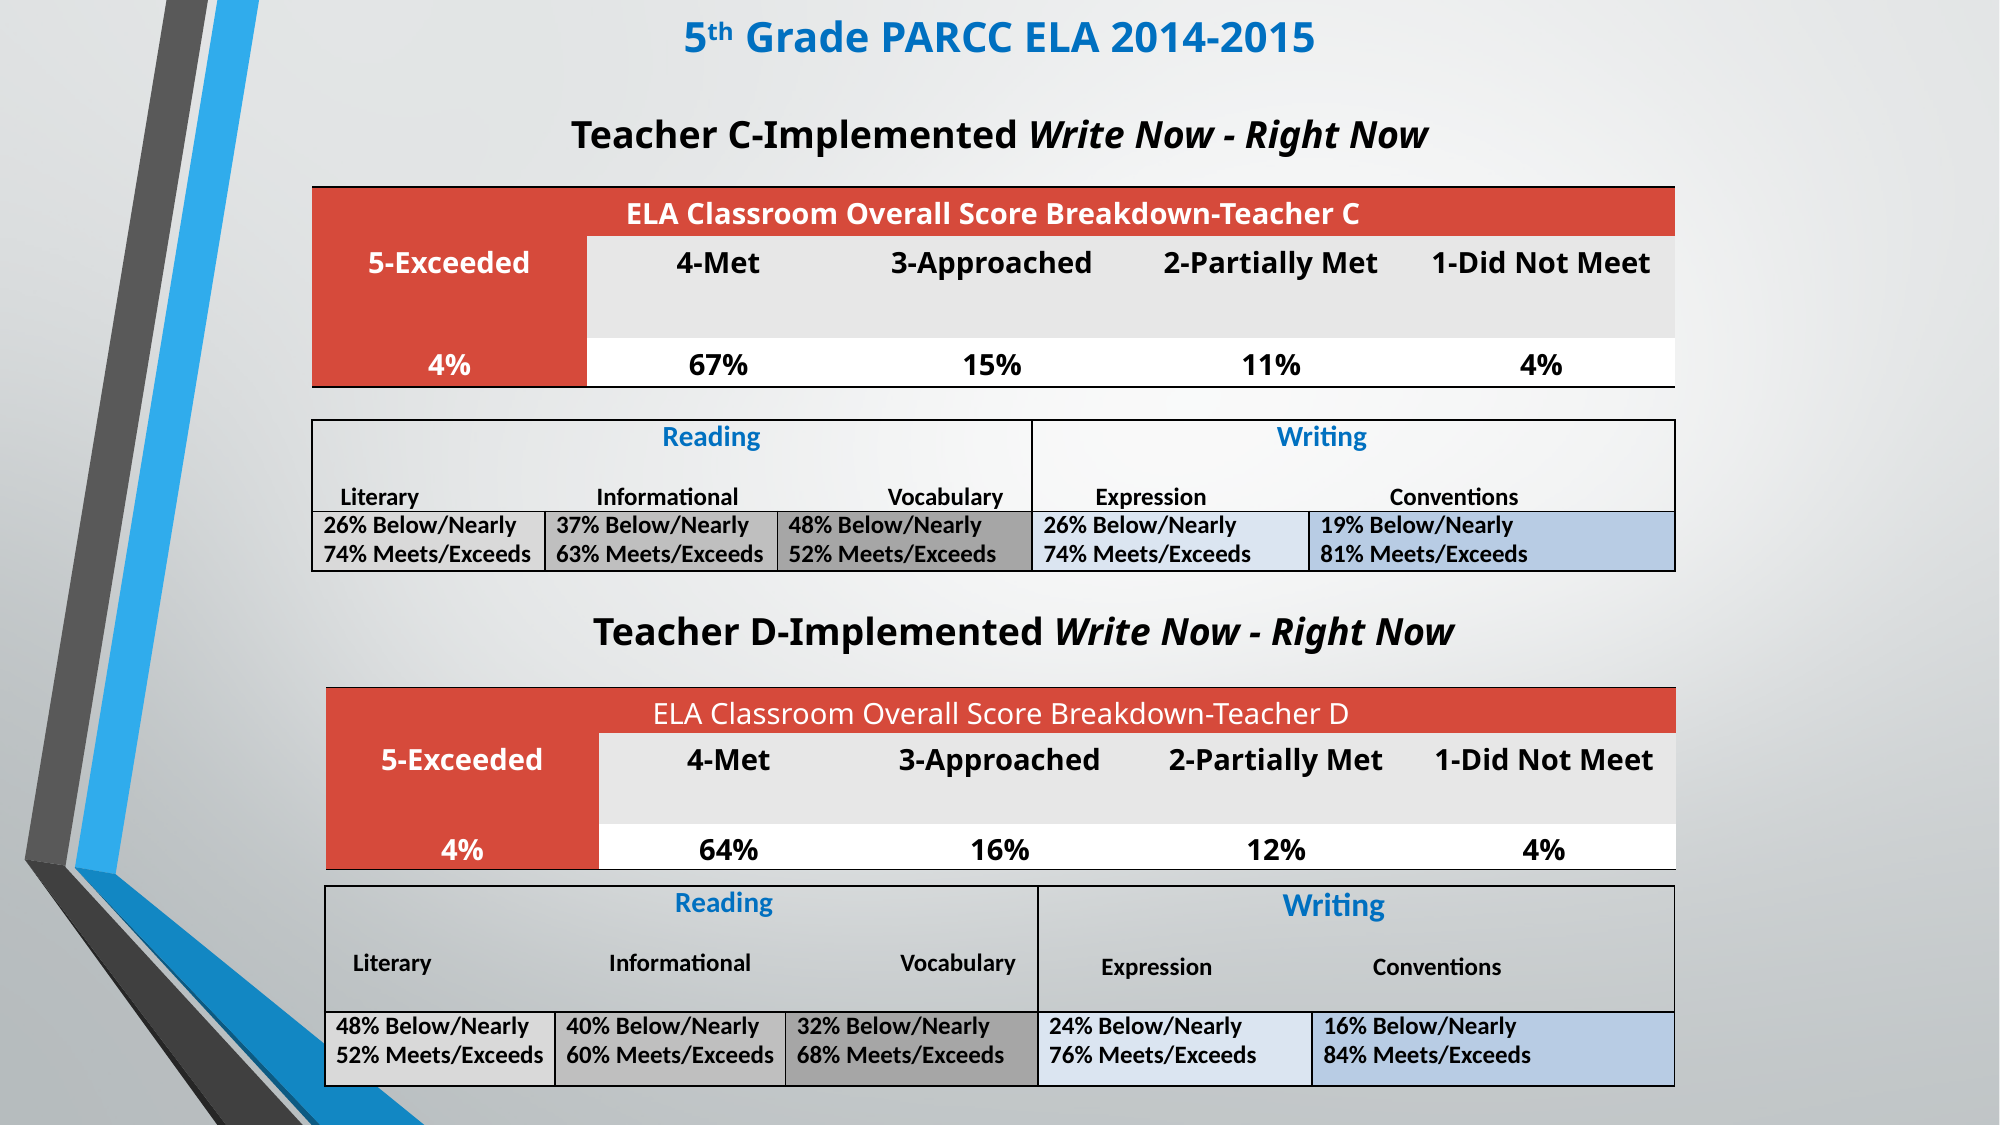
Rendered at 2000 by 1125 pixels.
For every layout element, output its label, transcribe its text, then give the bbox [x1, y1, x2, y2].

table_cell 3-Approached [850, 236, 1134, 338]
table_cell 40% Below/Nearly 60% Meets/Exceeds [556, 1013, 785, 1085]
table_cell 11% [1134, 338, 1408, 386]
table_cell 26% Below/Nearly 74% Meets/Exceeds [313, 512, 544, 570]
table_cell 26% Below/Nearly 74% Meets/Exceeds [1033, 512, 1308, 570]
table_cell 2-Partially Met [1134, 236, 1408, 338]
table_cell 37% Below/Nearly 63% Meets/Exceeds [546, 512, 777, 570]
text_box Teacher D-Implemented Write Now - Right Now [578, 600, 1470, 661]
table_cell 5-Exceeded [326, 733, 599, 824]
table_cell 67% [587, 338, 850, 386]
table_header Writing Expression Conventions [1039, 887, 1674, 1011]
table_cell 12% [1141, 824, 1412, 869]
table_cell 4% [1412, 824, 1676, 869]
table_cell 4% [1408, 338, 1675, 386]
table_cell 48% Below/Nearly 52% Meets/Exceeds [326, 1013, 554, 1085]
table_header Writing Expression Conventions [1033, 421, 1674, 511]
table_cell 4% [312, 338, 587, 386]
table_cell 19% Below/Nearly 81% Meets/Exceeds [1310, 512, 1674, 570]
text_box 5th Grade PARCC ELA 2014-2015 Teacher C-Implemented Write Now - Right Now [268, 3, 1731, 209]
table_cell 4-Met [587, 236, 850, 338]
table_cell 2-Partially Met [1141, 733, 1412, 824]
table_cell 15% [850, 338, 1134, 386]
table_header Reading Literary Informational Vocabulary [326, 887, 1037, 1011]
table_cell 48% Below/Nearly 52% Meets/Exceeds [778, 512, 1031, 570]
table_cell 16% Below/Nearly 84% Meets/Exceeds [1313, 1013, 1674, 1085]
table_cell 5-Exceeded [312, 236, 587, 338]
table_cell 4-Met [599, 733, 859, 824]
table_cell 64% [599, 824, 859, 869]
table_header ELA Classroom Overall Score Breakdown-Teacher C [312, 209, 1675, 236]
table_cell 1-Did Not Meet [1412, 733, 1676, 824]
table_cell 24% Below/Nearly 76% Meets/Exceeds [1039, 1013, 1311, 1085]
table_cell 3-Approached [859, 733, 1141, 824]
table_cell 16% [859, 824, 1141, 869]
table_cell 1-Did Not Meet [1408, 236, 1675, 338]
table_header ELA Classroom Overall Score Breakdown-Teacher D [326, 688, 1676, 733]
table_header Reading Literary Informational Vocabulary [313, 421, 1031, 511]
table_cell 32% Below/Nearly 68% Meets/Exceeds [786, 1013, 1037, 1085]
table_cell 4% [326, 824, 599, 869]
